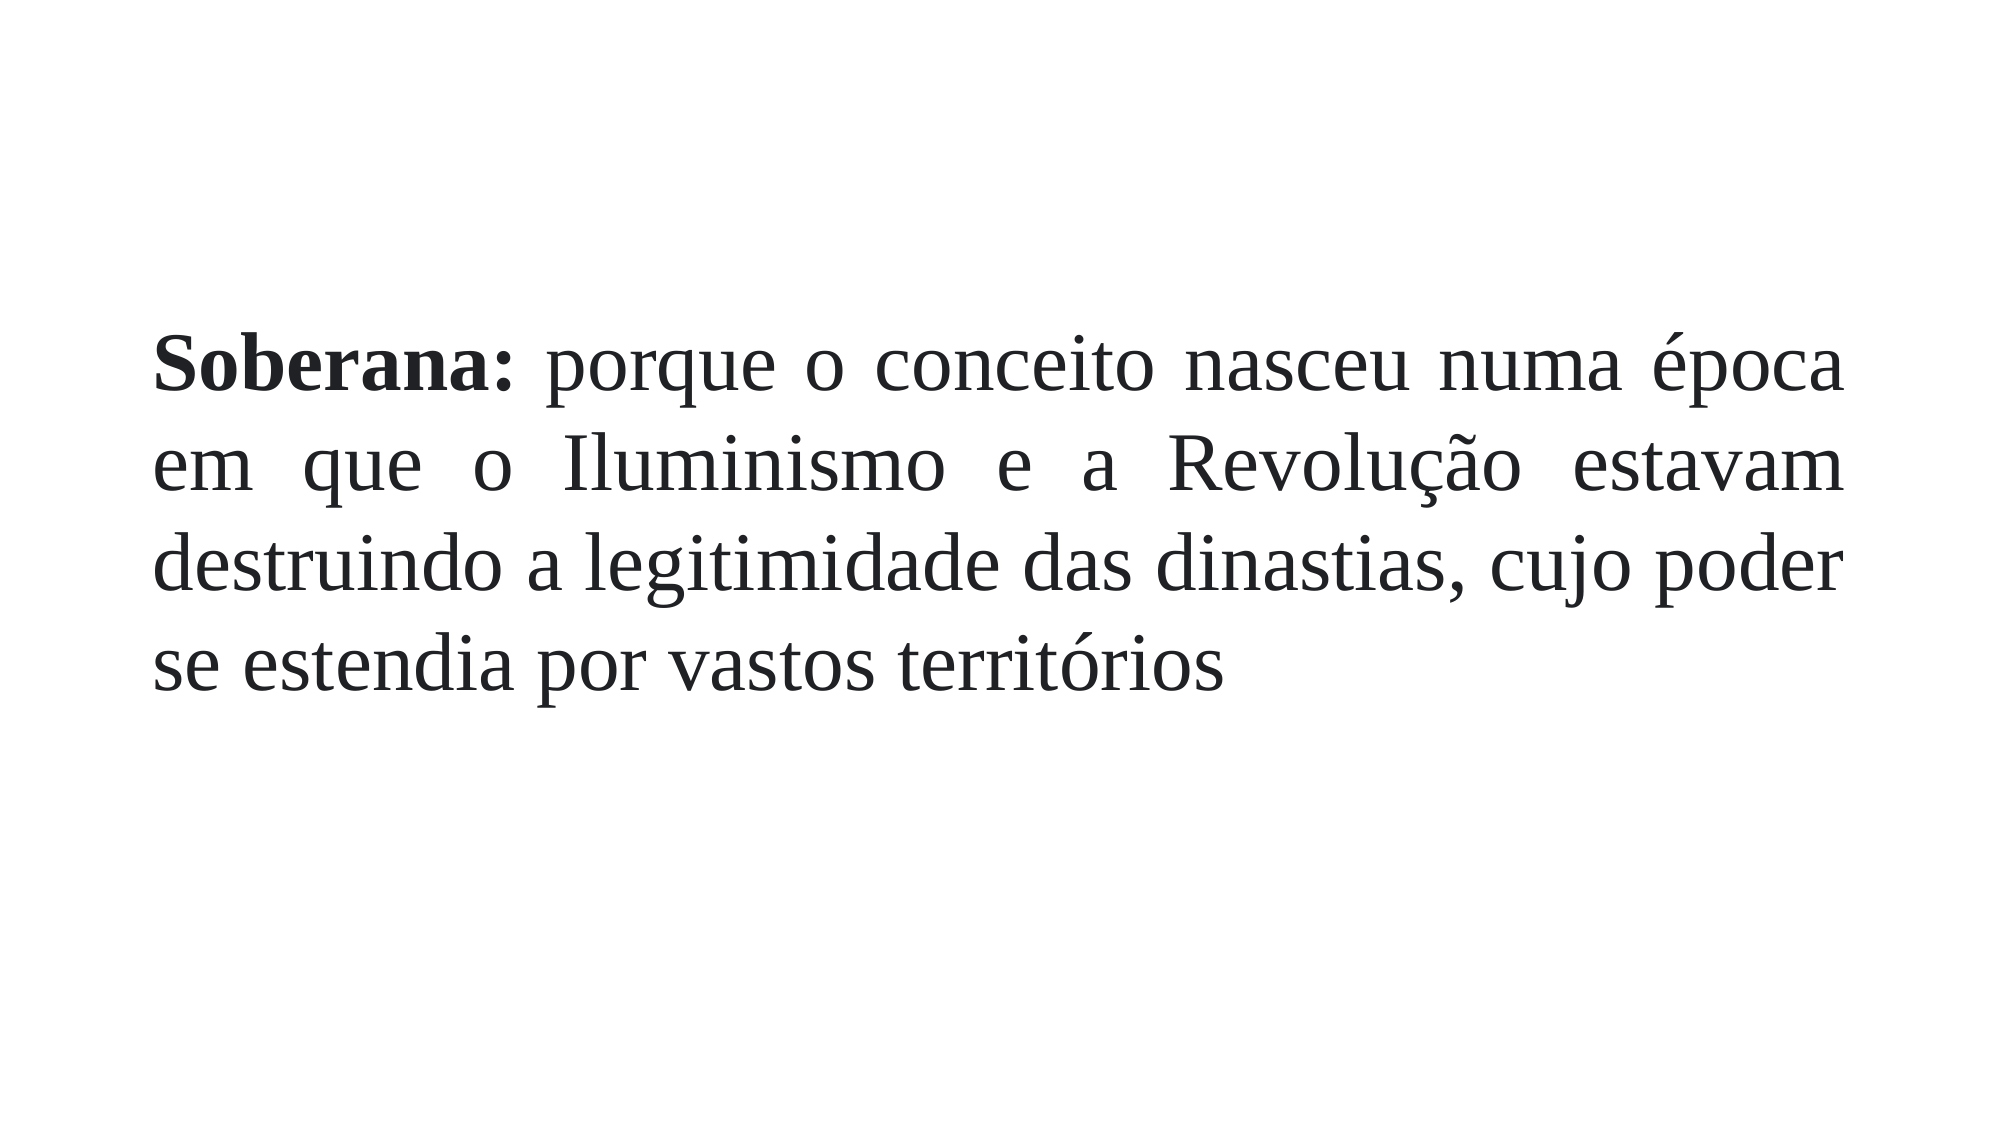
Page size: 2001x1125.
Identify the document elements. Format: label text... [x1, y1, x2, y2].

list Soberana: porque o conceito nasceu numa época em que o Iluminismo e a Revolução estavam destruindo a legitimidade das dinastias, cujo poder se estendia por vastos territórios [137, 299, 1863, 1014]
